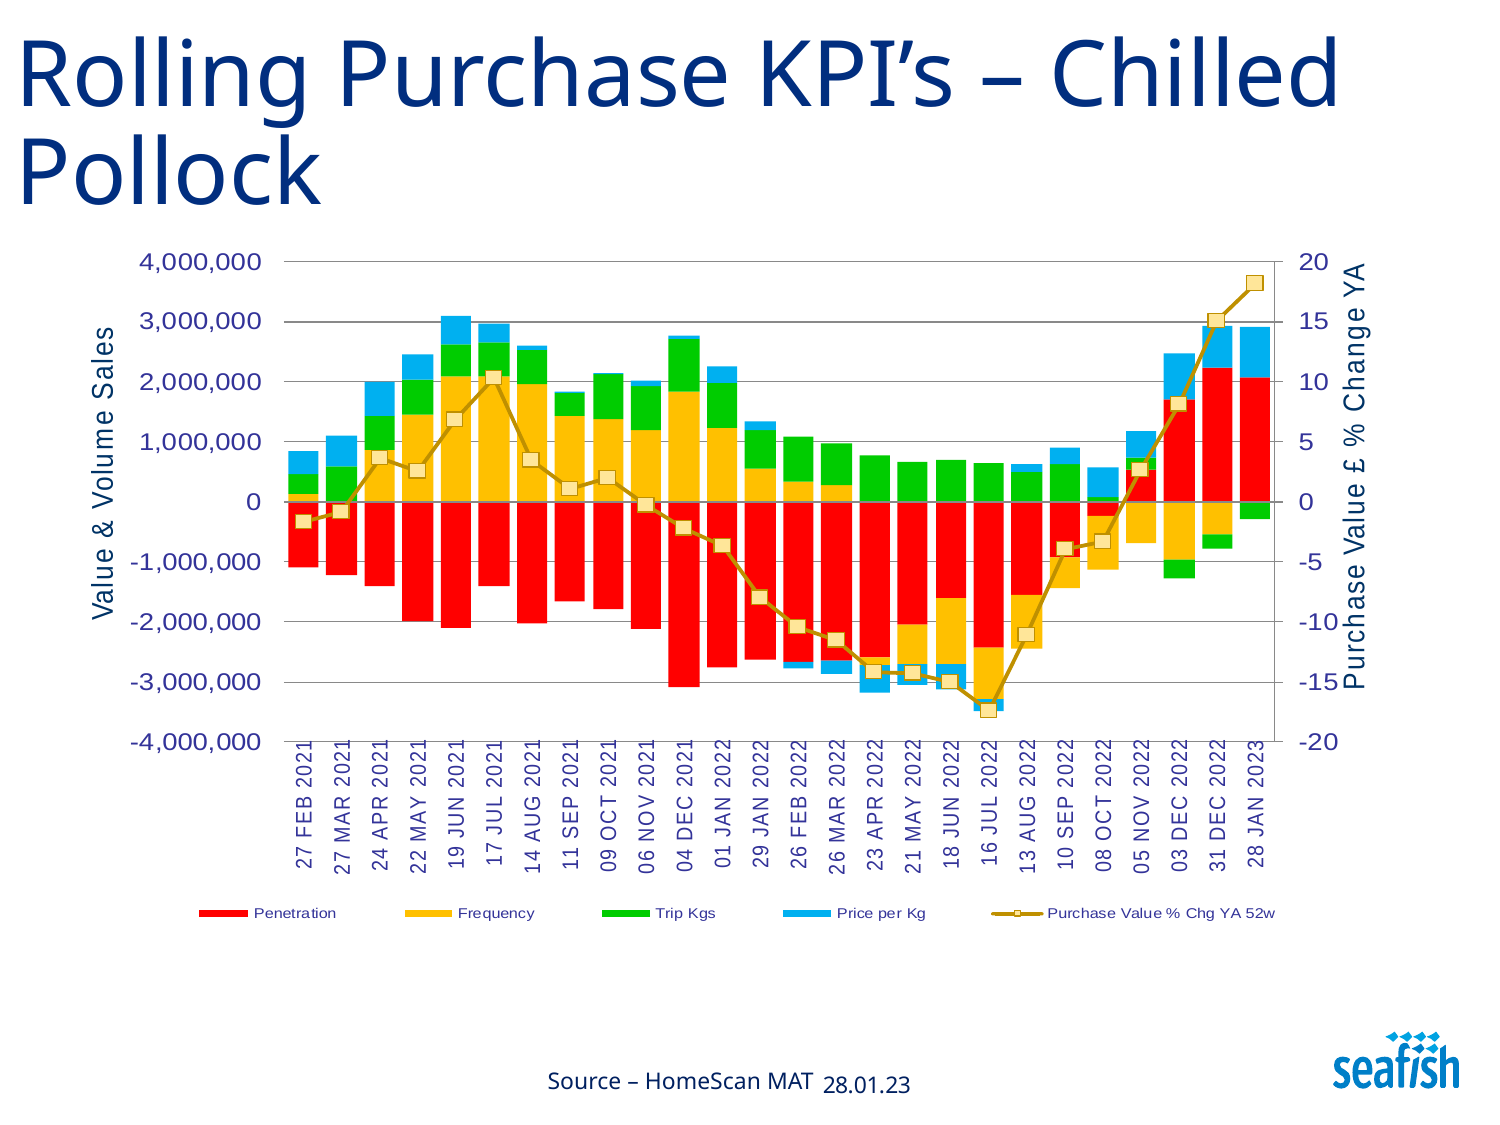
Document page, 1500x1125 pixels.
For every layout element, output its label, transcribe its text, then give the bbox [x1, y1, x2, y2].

title Rolling Purchase KPI’s – Chilled Pollock [0, 91, 1500, 161]
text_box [68, 218, 1383, 968]
picture [818, 1061, 1046, 1102]
text_box Source – HomeScan MAT [0, 1059, 835, 1102]
